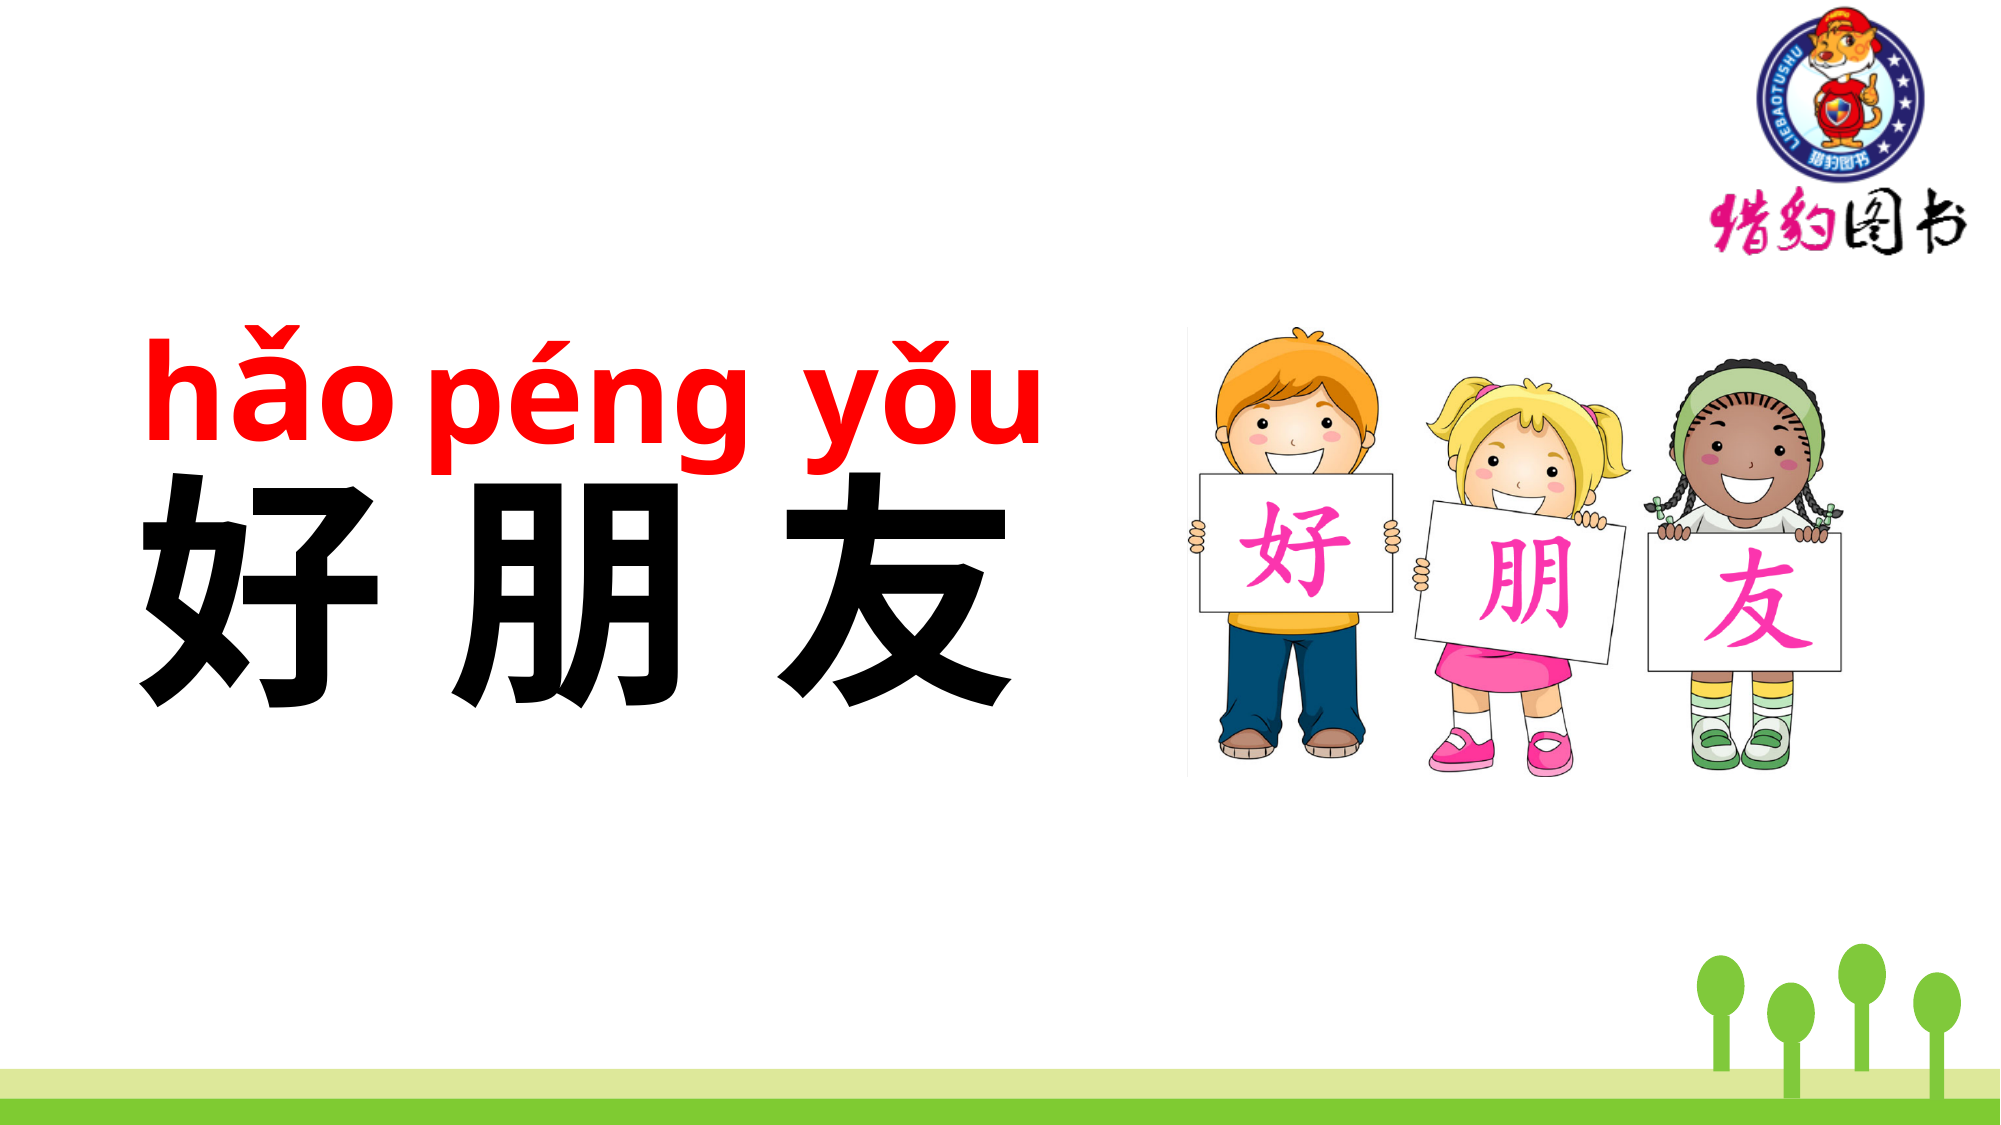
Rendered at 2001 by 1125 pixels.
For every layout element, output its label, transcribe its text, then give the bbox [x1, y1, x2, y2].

text_box 好 [109, 427, 411, 743]
text_box pénɡ [401, 302, 762, 478]
text_box yǒu [762, 302, 1090, 478]
text_box 友 [745, 427, 1048, 743]
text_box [0, 943, 2000, 1125]
picture [1164, 327, 1886, 777]
text_box hǎo [121, 283, 418, 427]
picture [1691, 0, 2000, 268]
text_box 朋 [421, 478, 724, 743]
